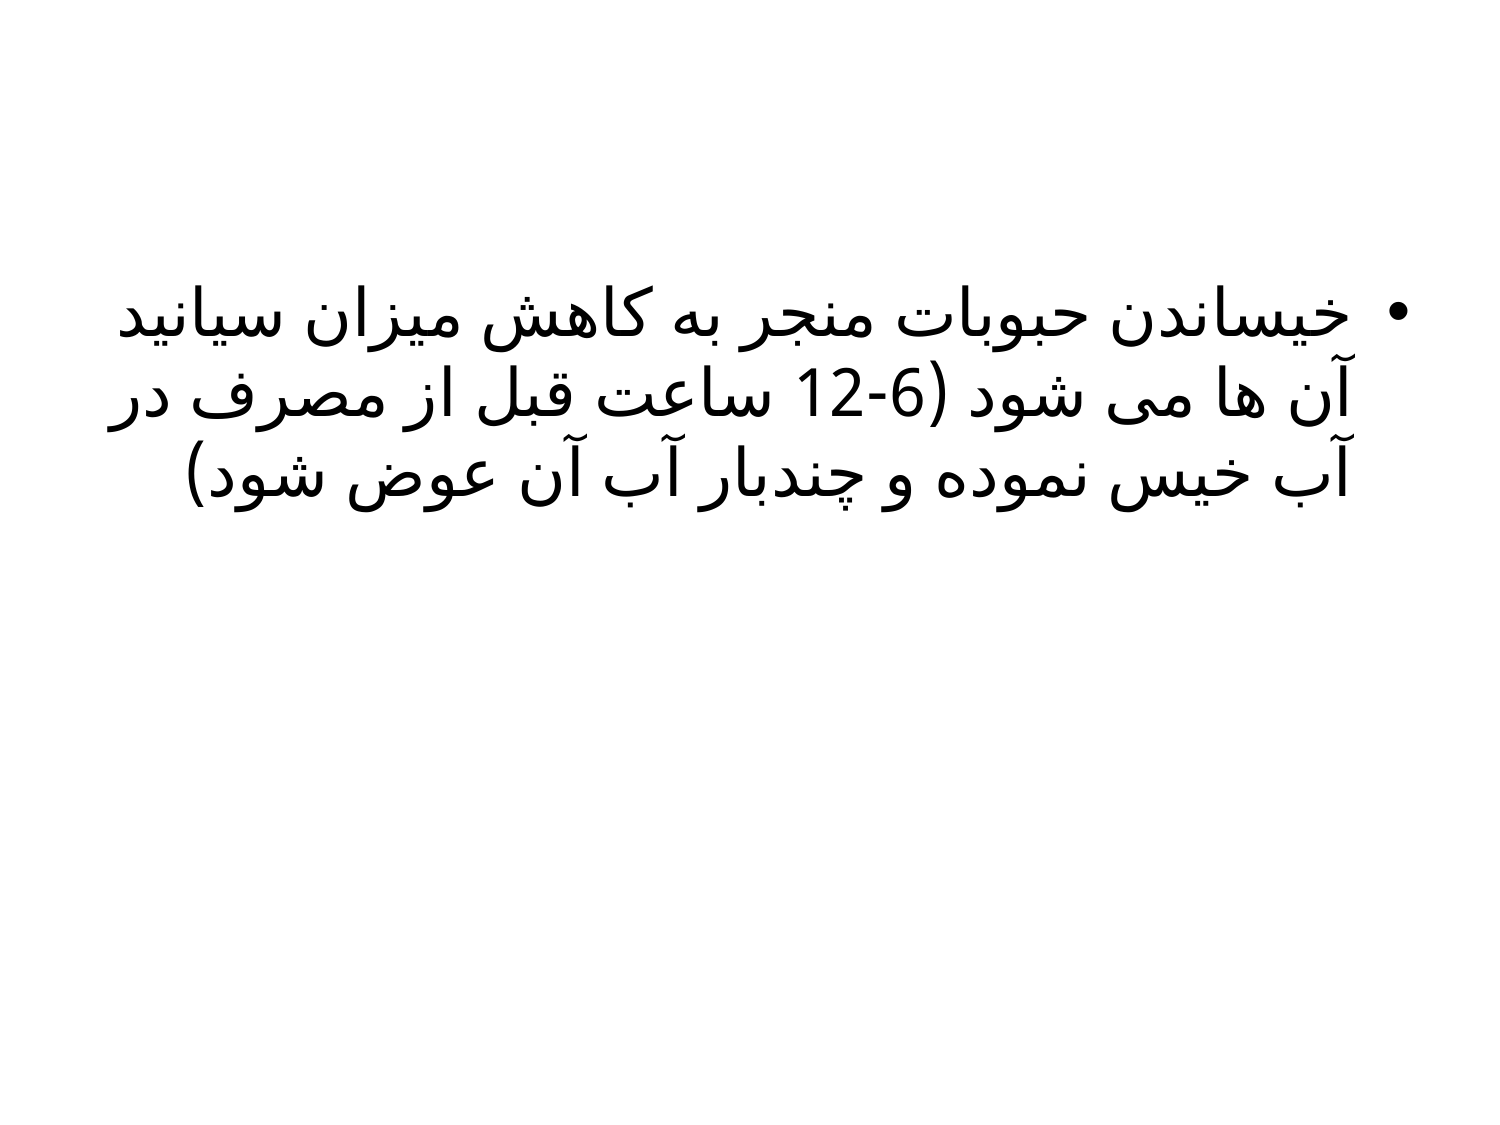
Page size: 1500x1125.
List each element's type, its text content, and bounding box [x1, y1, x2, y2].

list خیساندن حبوبات منجر به کاهش میزان سیانید آن ها می شود (6-12 ساعت قبل از مصرف در آب خیس نموده و چندبار آب آن عوض شود) [75, 262, 1425, 1005]
